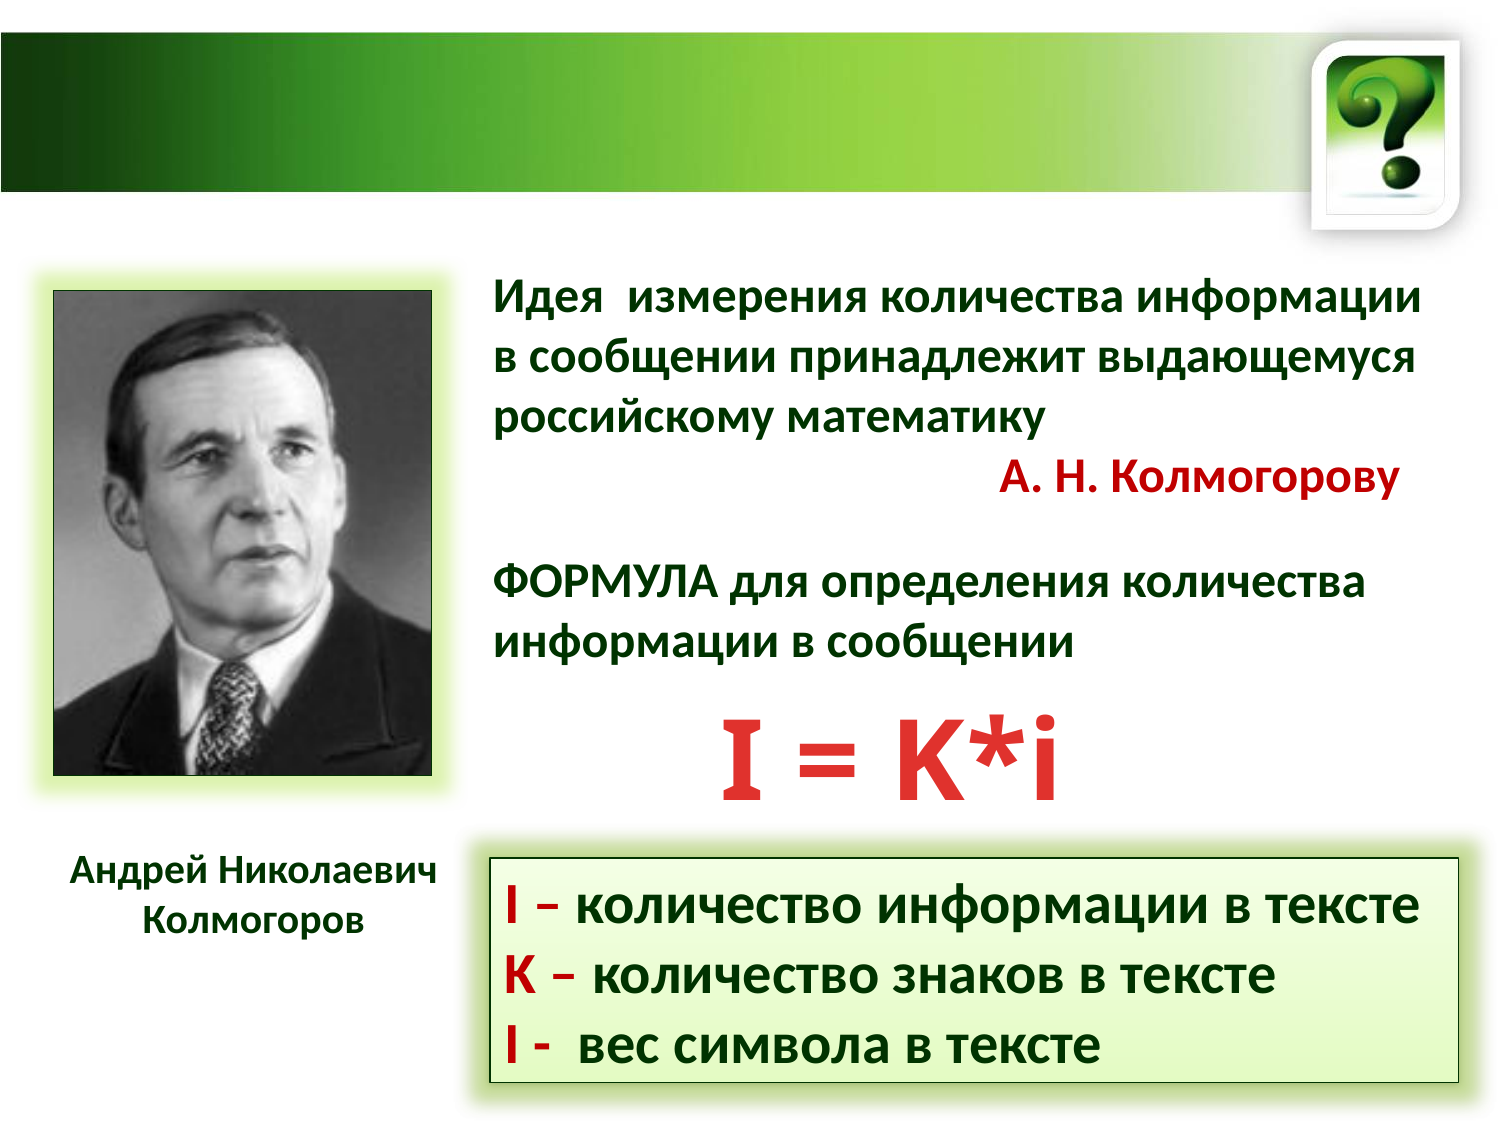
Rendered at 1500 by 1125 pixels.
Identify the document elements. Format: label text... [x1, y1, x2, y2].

text_box I – количество информации в тексте K – количество знаков в тексте I - вес символа в тексте [489, 857, 1459, 1083]
text_box Идея измерения количества информации в сообщении принадлежит выдающемуся российскому математику А. Н. Колмогорову ФОРМУЛА для определения количества информации в сообщении [478, 255, 1447, 676]
picture [0, 0, 1500, 1125]
text_box I = K*i [584, 680, 1199, 831]
text_box Андрей Николаевич Колмогоров [53, 834, 455, 949]
